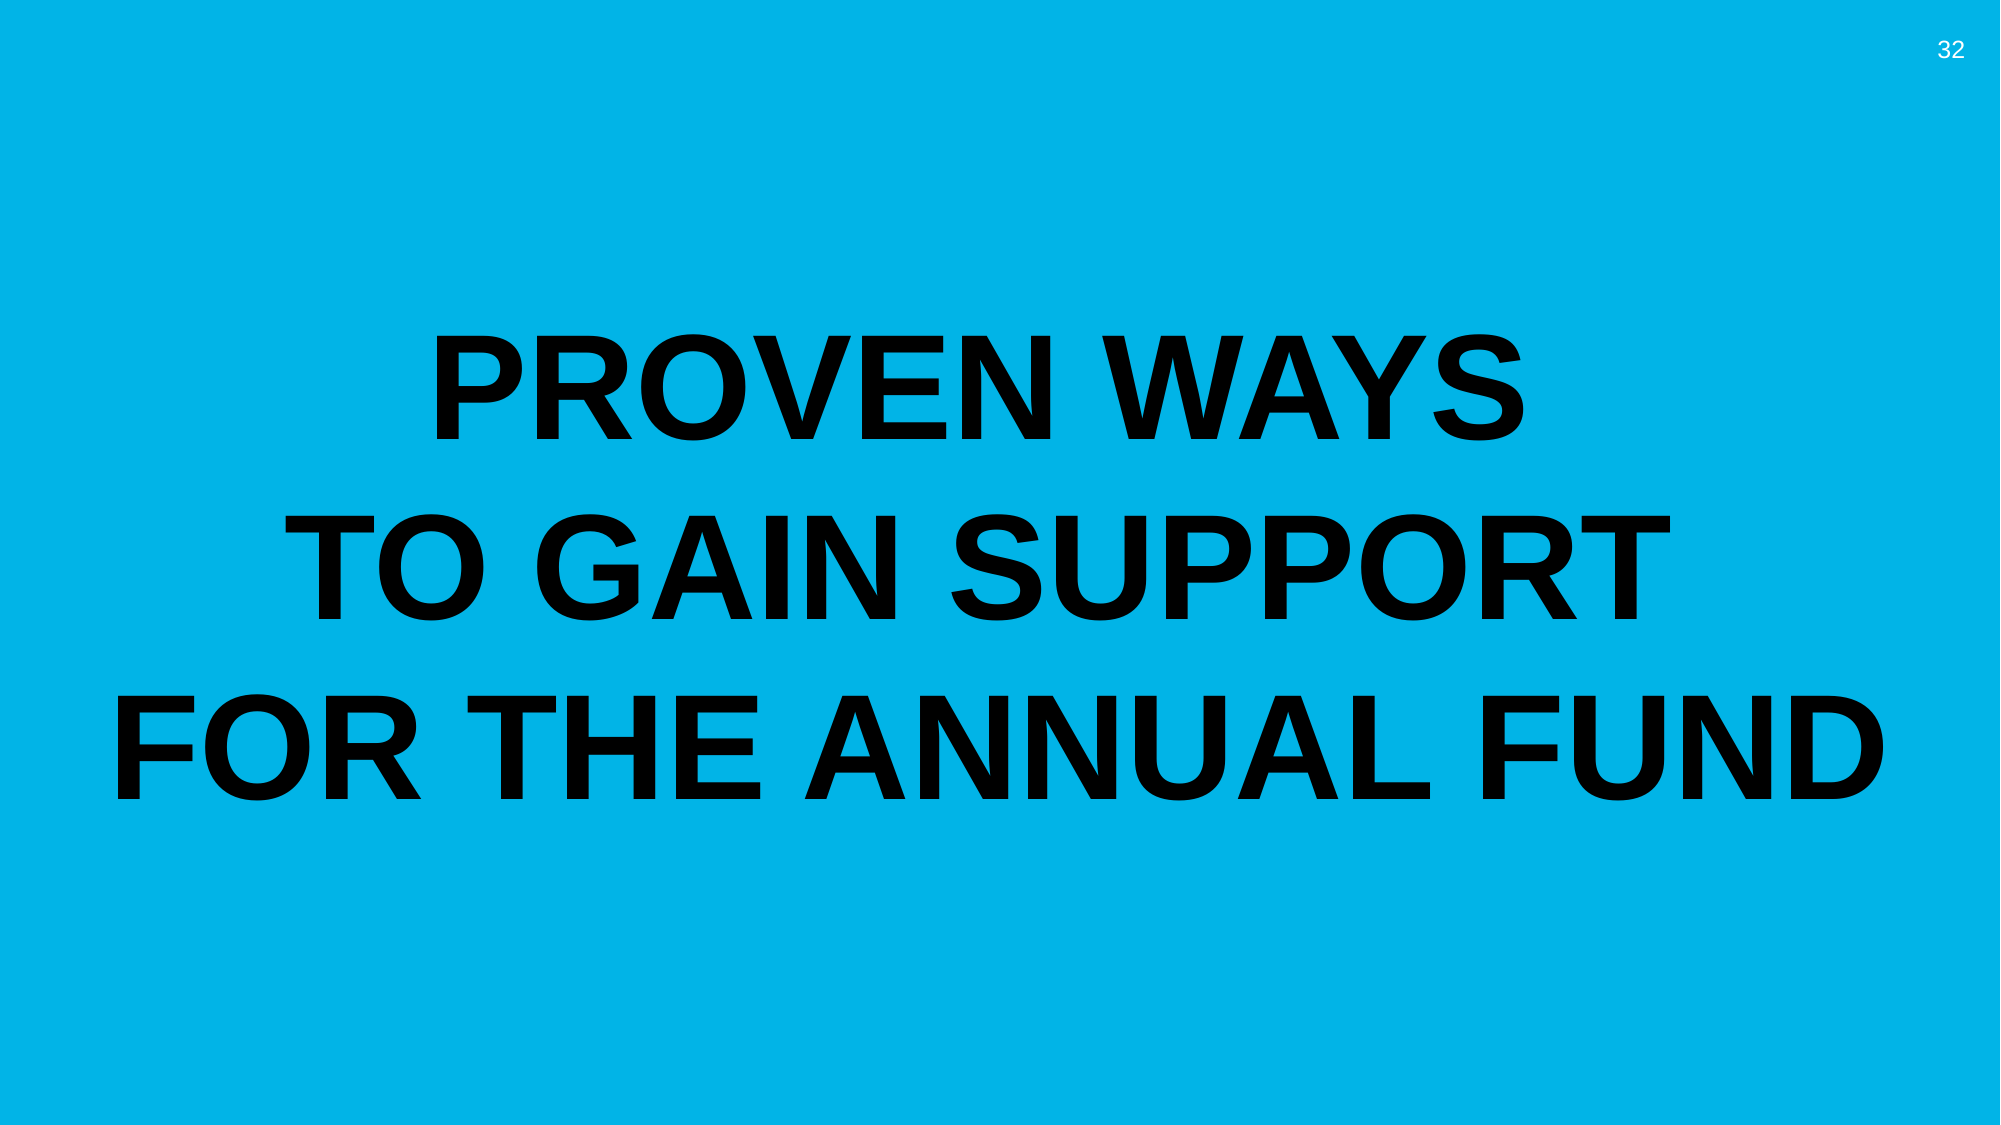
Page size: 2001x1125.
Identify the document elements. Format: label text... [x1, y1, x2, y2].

slide_number 32 [1911, 18, 1981, 79]
text_box PROVEN WAYS TO GAIN SUPPORT FOR THE ANNUAL FUND [93, 282, 1907, 837]
